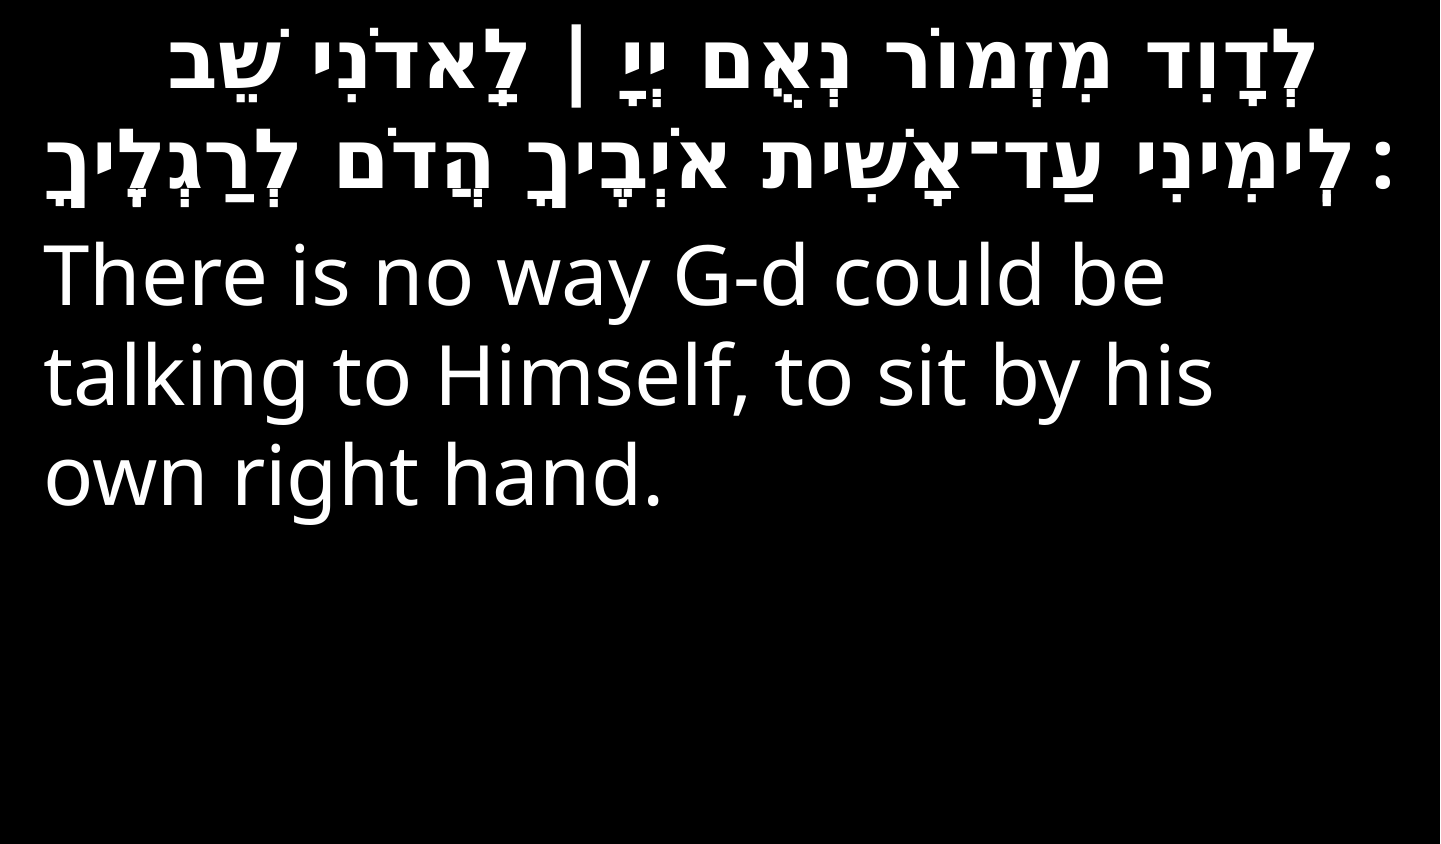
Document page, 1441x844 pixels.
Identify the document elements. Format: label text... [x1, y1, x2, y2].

subtitle לְדָוִד מִזְמוֹר נְאֻם יְיָ | לַֽאדֹנִי שֵׁב לִֽימִינִי עַד־אָשִׁית אֹיְבֶיךָ הֲדֹם לְרַגְלֶֽיךָ: There is no way G-d could be talking to Himself, to sit by his own right hand. [32, 0, 1408, 844]
